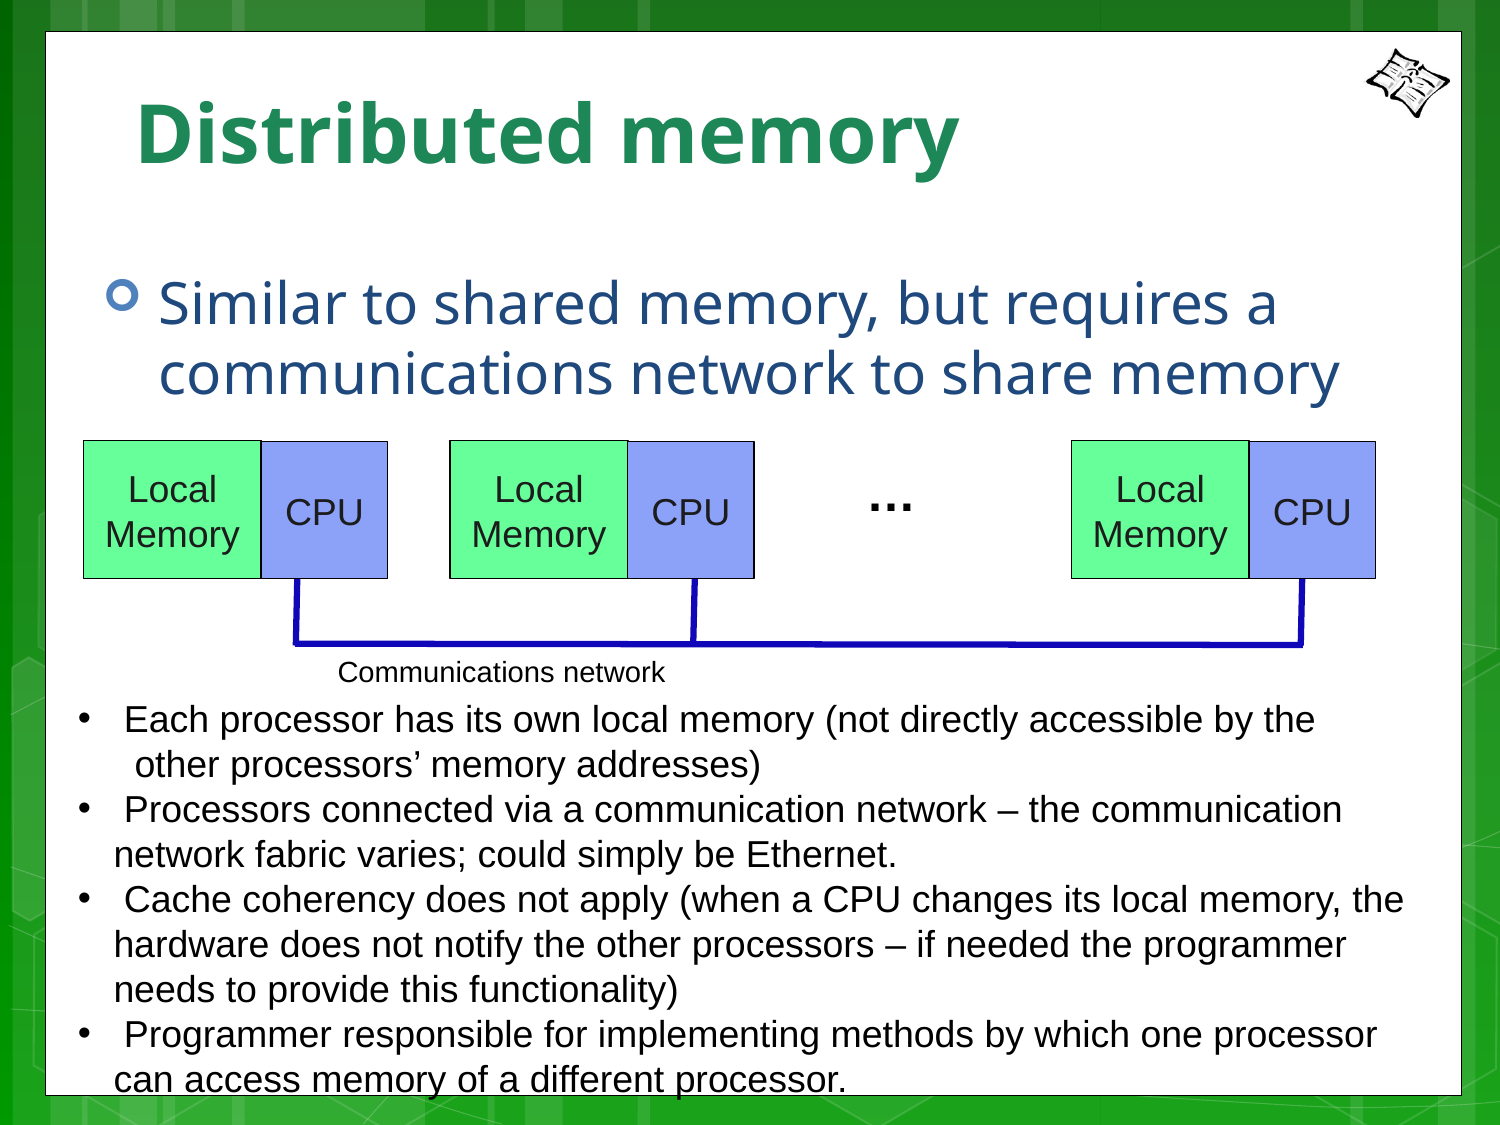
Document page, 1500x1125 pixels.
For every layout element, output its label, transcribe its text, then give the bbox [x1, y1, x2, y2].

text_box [242, 589, 352, 593]
text_box Local Memory [449, 440, 628, 579]
text_box CPU [1249, 441, 1376, 579]
text_box CPU [261, 441, 388, 579]
text_box … [851, 454, 932, 529]
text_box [639, 589, 750, 593]
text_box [1247, 589, 1357, 593]
text_box Communications network [322, 655, 682, 687]
text_box CPU [627, 441, 755, 579]
picture [1363, 45, 1452, 121]
list Similar to shared memory, but requires a communications network to share memory [87, 258, 1451, 947]
text_box Local Memory [1071, 440, 1250, 579]
text_box Each processor has its own local memory (not directly accessible by the other processors’ memory addresses) Processors connected via a communication network – the communication network fabric varies; could simply be Ethernet. Cache coherency does not apply (when a CPU changes its local memory, the hardware does not notify the other processors – if needed the programmer needs to provide this functionality) Programmer responsible for implementing methods by which one processor can access memory of a different processor. [63, 687, 1447, 1108]
text_box Local Memory [83, 440, 262, 579]
title Distributed memory [119, 73, 1383, 188]
